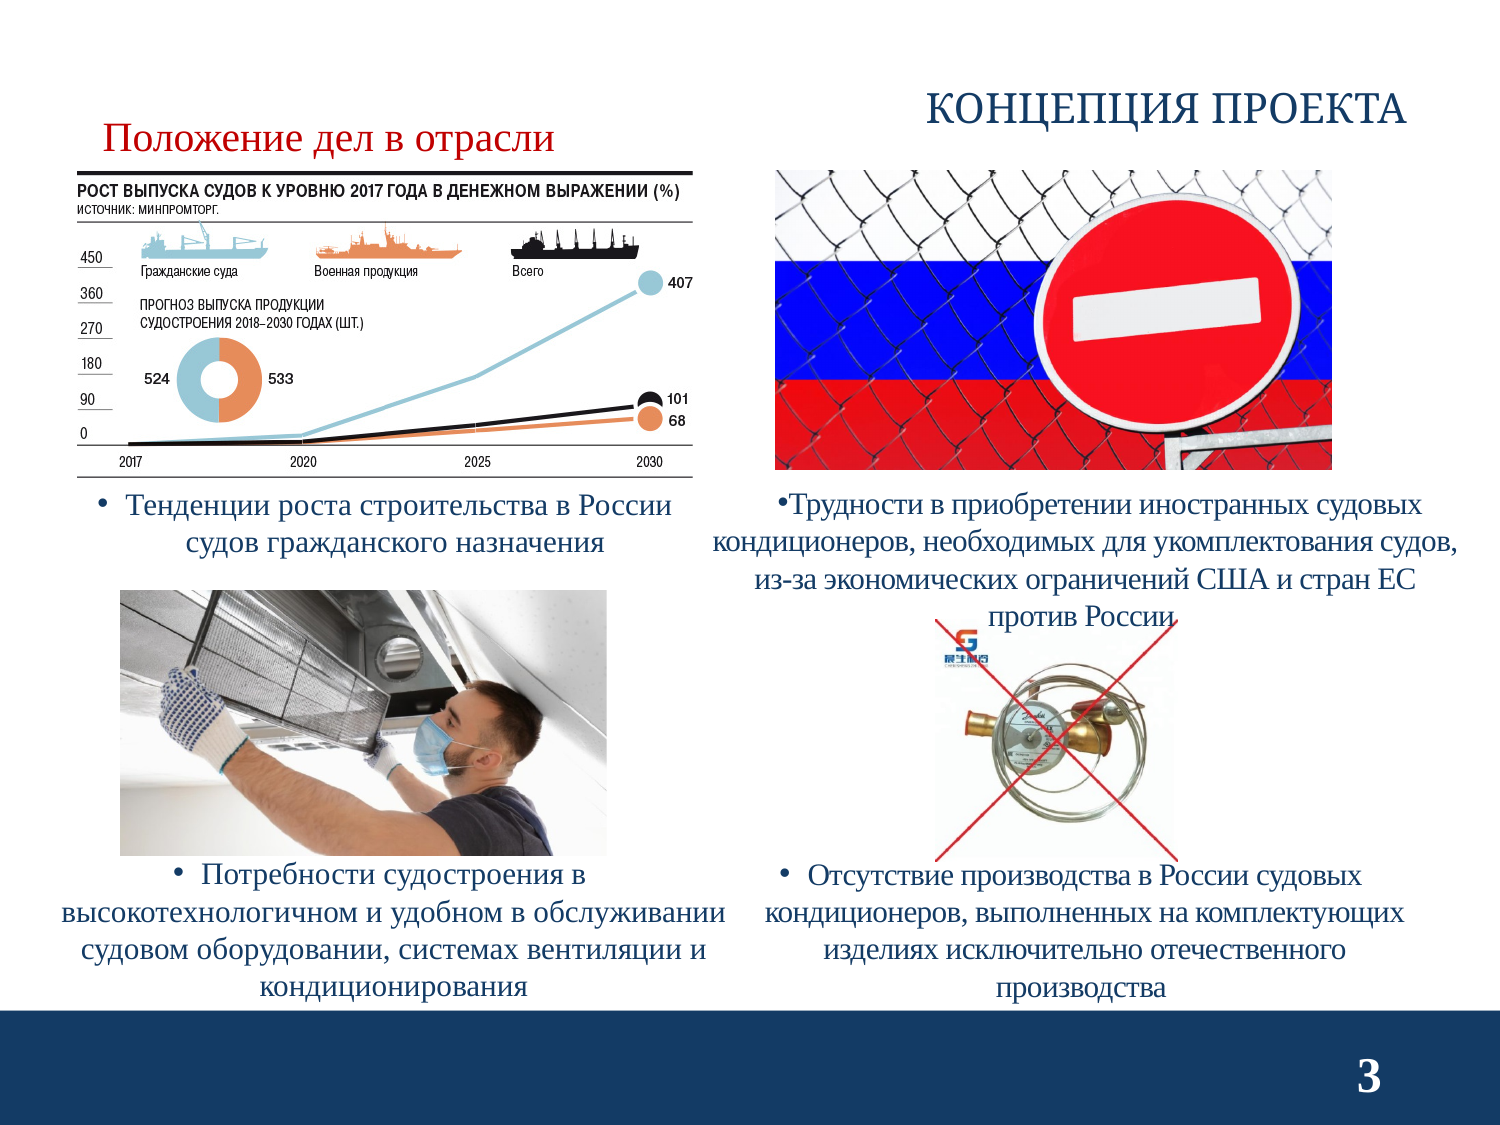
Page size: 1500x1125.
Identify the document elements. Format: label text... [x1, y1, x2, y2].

text_box Трудности в приобретении иностранных судовых кондиционеров, необходимых для укомплектования судов, из-за экономических ограничений США и стран ЕС против России [692, 475, 1478, 641]
picture [0, 0, 1500, 1125]
text_box КОНЦЕПЦИЯ ПРОЕКТА [128, 56, 1422, 164]
text_box Положение дел в отрасли [87, 107, 766, 171]
text_box Потребности судостроения в высокотехнологичном и удобном в обслуживании судовом оборудовании, системах вентиляции и кондиционирования [17, 846, 743, 1011]
text_box Отсутствие производства в России судовых кондиционеров, выполненных на комплектующих изделиях исключительно отечественного производства [743, 846, 1427, 1011]
slide_number 3 [1059, 1042, 1397, 1103]
text_box Тенденции роста строительства в России судов гражданского назначения [55, 476, 692, 567]
